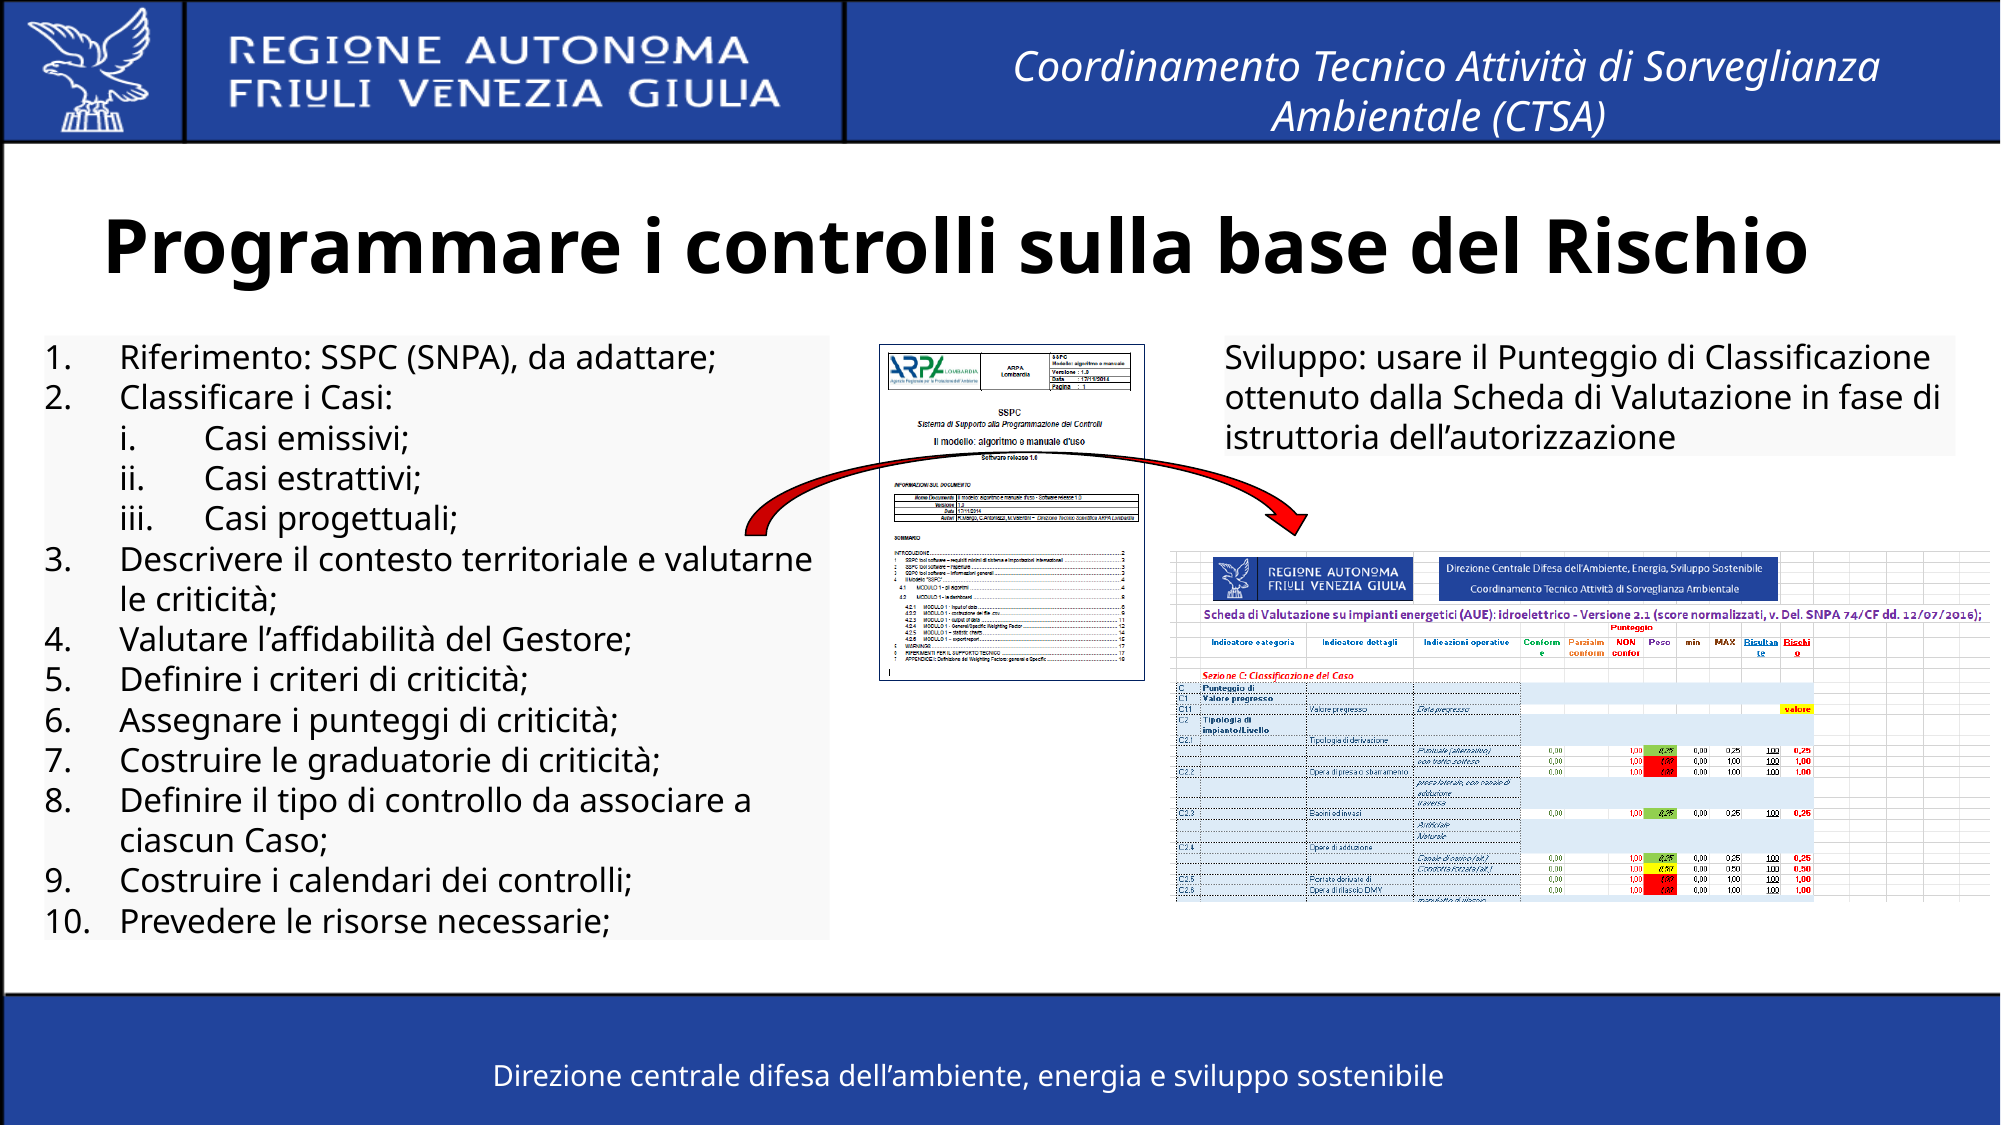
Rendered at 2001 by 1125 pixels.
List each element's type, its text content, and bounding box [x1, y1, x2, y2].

title Programmare i controlli sulla base del Rischio [87, 162, 1850, 325]
text_box Sviluppo: usare il Punteggio di Classificazione ottenuto dalla Scheda di Valutazione in fase di istruttoria dell’autorizzazione [1224, 335, 1956, 456]
text_box Riferimento: SSPC (SNPA), da adattare; Classificare i Casi: Casi emissivi; Casi estrattivi; Casi progettuali; Descrivere il contesto territoriale e valutarne le criticità; Valutare l’affidabilità del Gestore; Definire i criteri di criticità; Assegnare i punteggi di criticità; Costruire le graduatorie di criticità; Definire il tipo di controllo da associare a ciascun Caso; Costruire i calendari dei controlli; Prevedere le risorse necessarie; [44, 335, 830, 940]
text_box Coordinamento Tecnico Attività di Sorveglianza Ambientale (CTSA) [879, 32, 2000, 148]
picture [0, 0, 2001, 1125]
text_box [1149, 459, 1308, 536]
text_box Direzione centrale difesa dell’ambiente, energia e sviluppo sostenibile [259, 1057, 1678, 1093]
